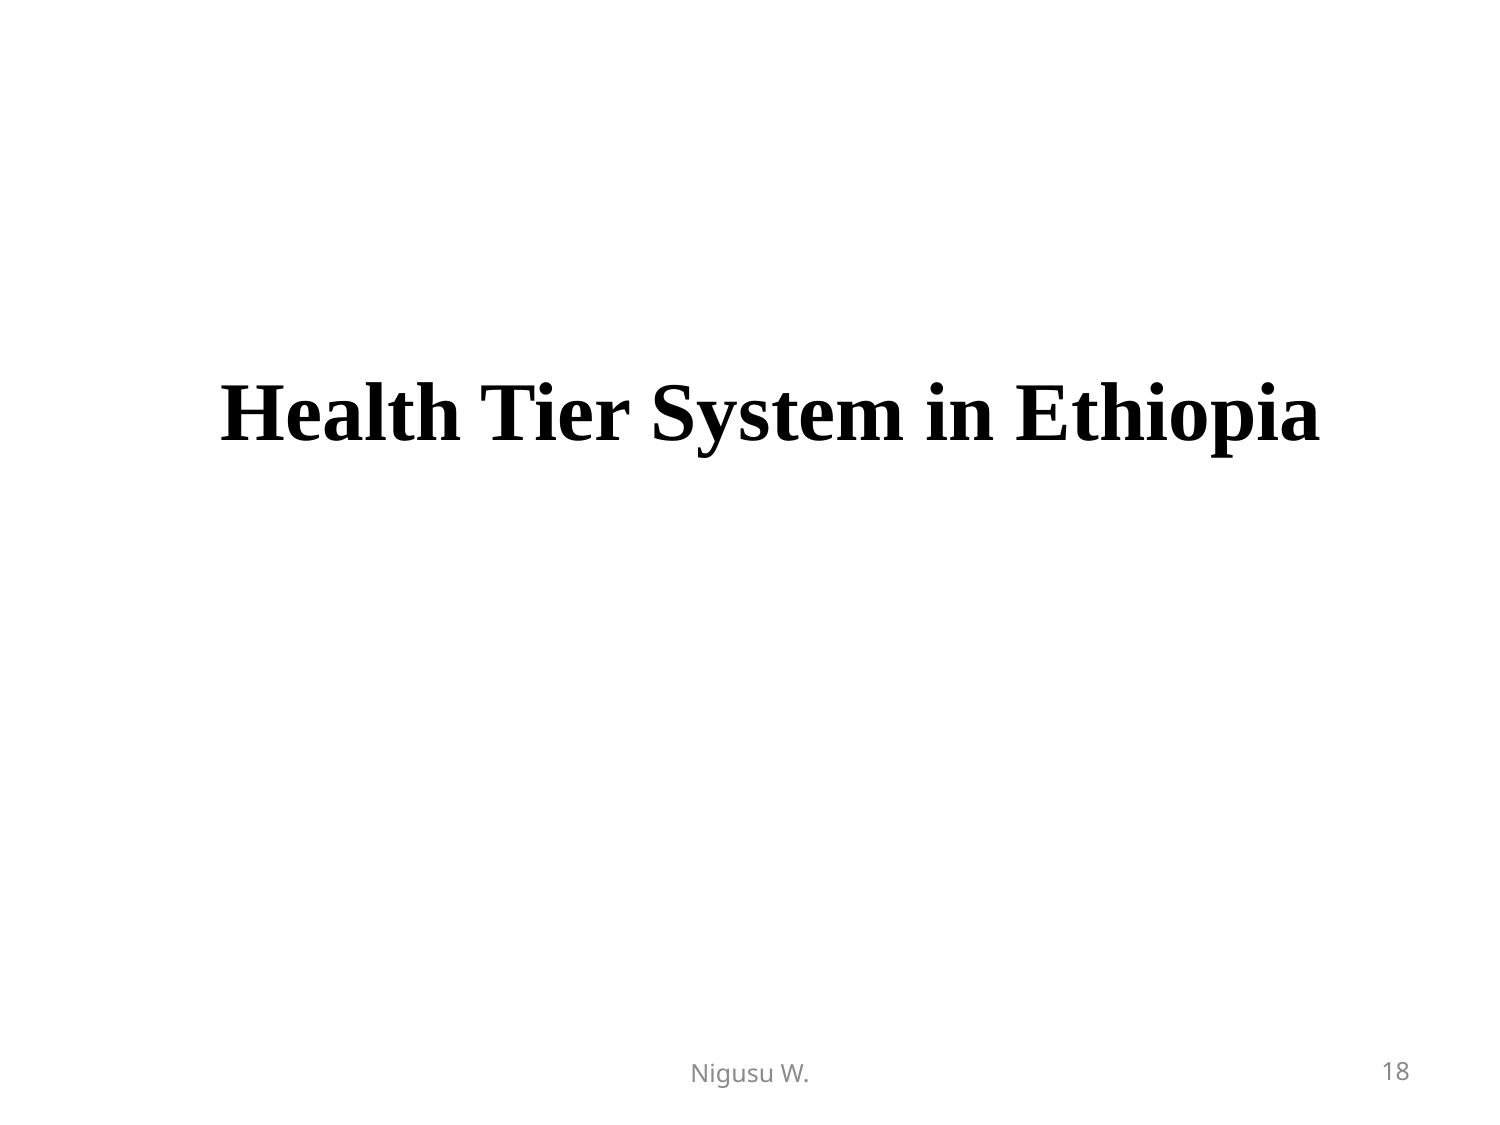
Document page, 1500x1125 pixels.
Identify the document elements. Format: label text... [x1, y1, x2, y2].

slide_number 18 [1074, 1042, 1425, 1103]
footer Nigusu W. [512, 1042, 988, 1103]
text_box Health Tier System in Ethiopia [206, 350, 1359, 465]
